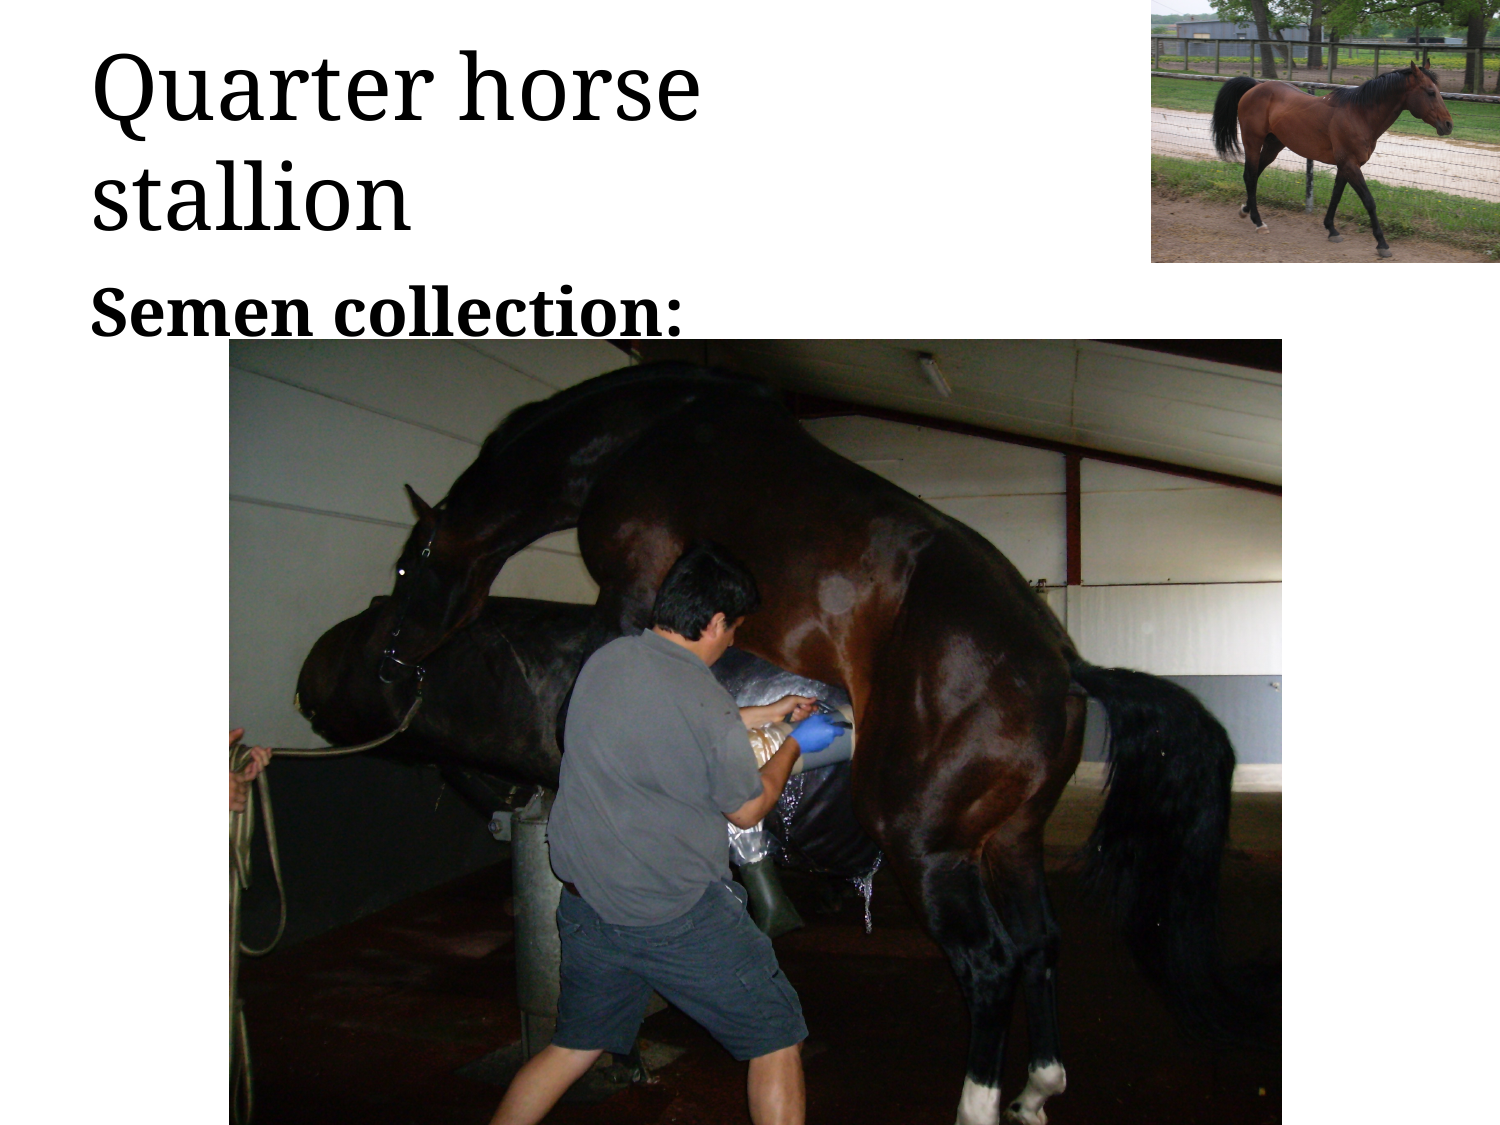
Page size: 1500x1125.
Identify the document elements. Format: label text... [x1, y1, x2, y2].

picture [1150, 0, 1500, 263]
picture [228, 339, 1282, 1125]
title Quarter horse stallion [75, 45, 925, 233]
list Semen collection: [75, 262, 1425, 378]
